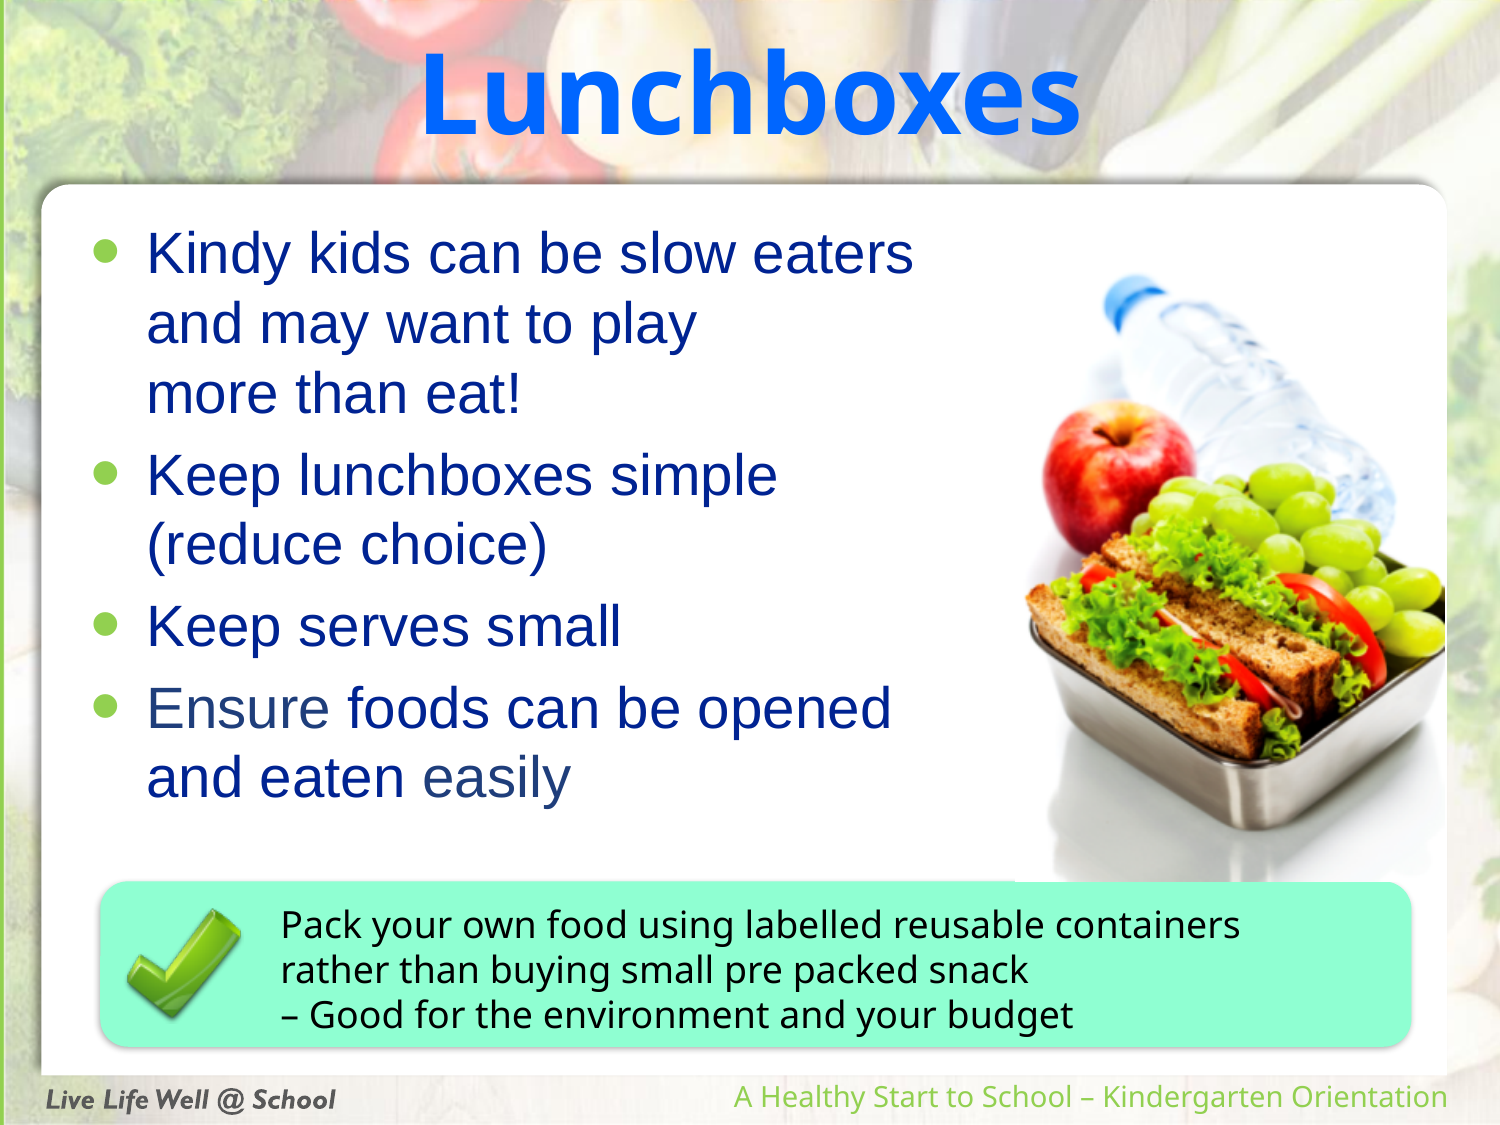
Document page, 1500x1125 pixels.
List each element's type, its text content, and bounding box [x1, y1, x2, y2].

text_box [100, 881, 1412, 1047]
title Lunchboxes [75, 0, 1425, 183]
list Kindy kids can be slow eaters and may want to play more than eat! Keep lunchboxes simple (reduce choice) Keep serves small Ensure foods can be opened and eaten easily [75, 208, 1425, 1005]
picture [5, 0, 1500, 1125]
